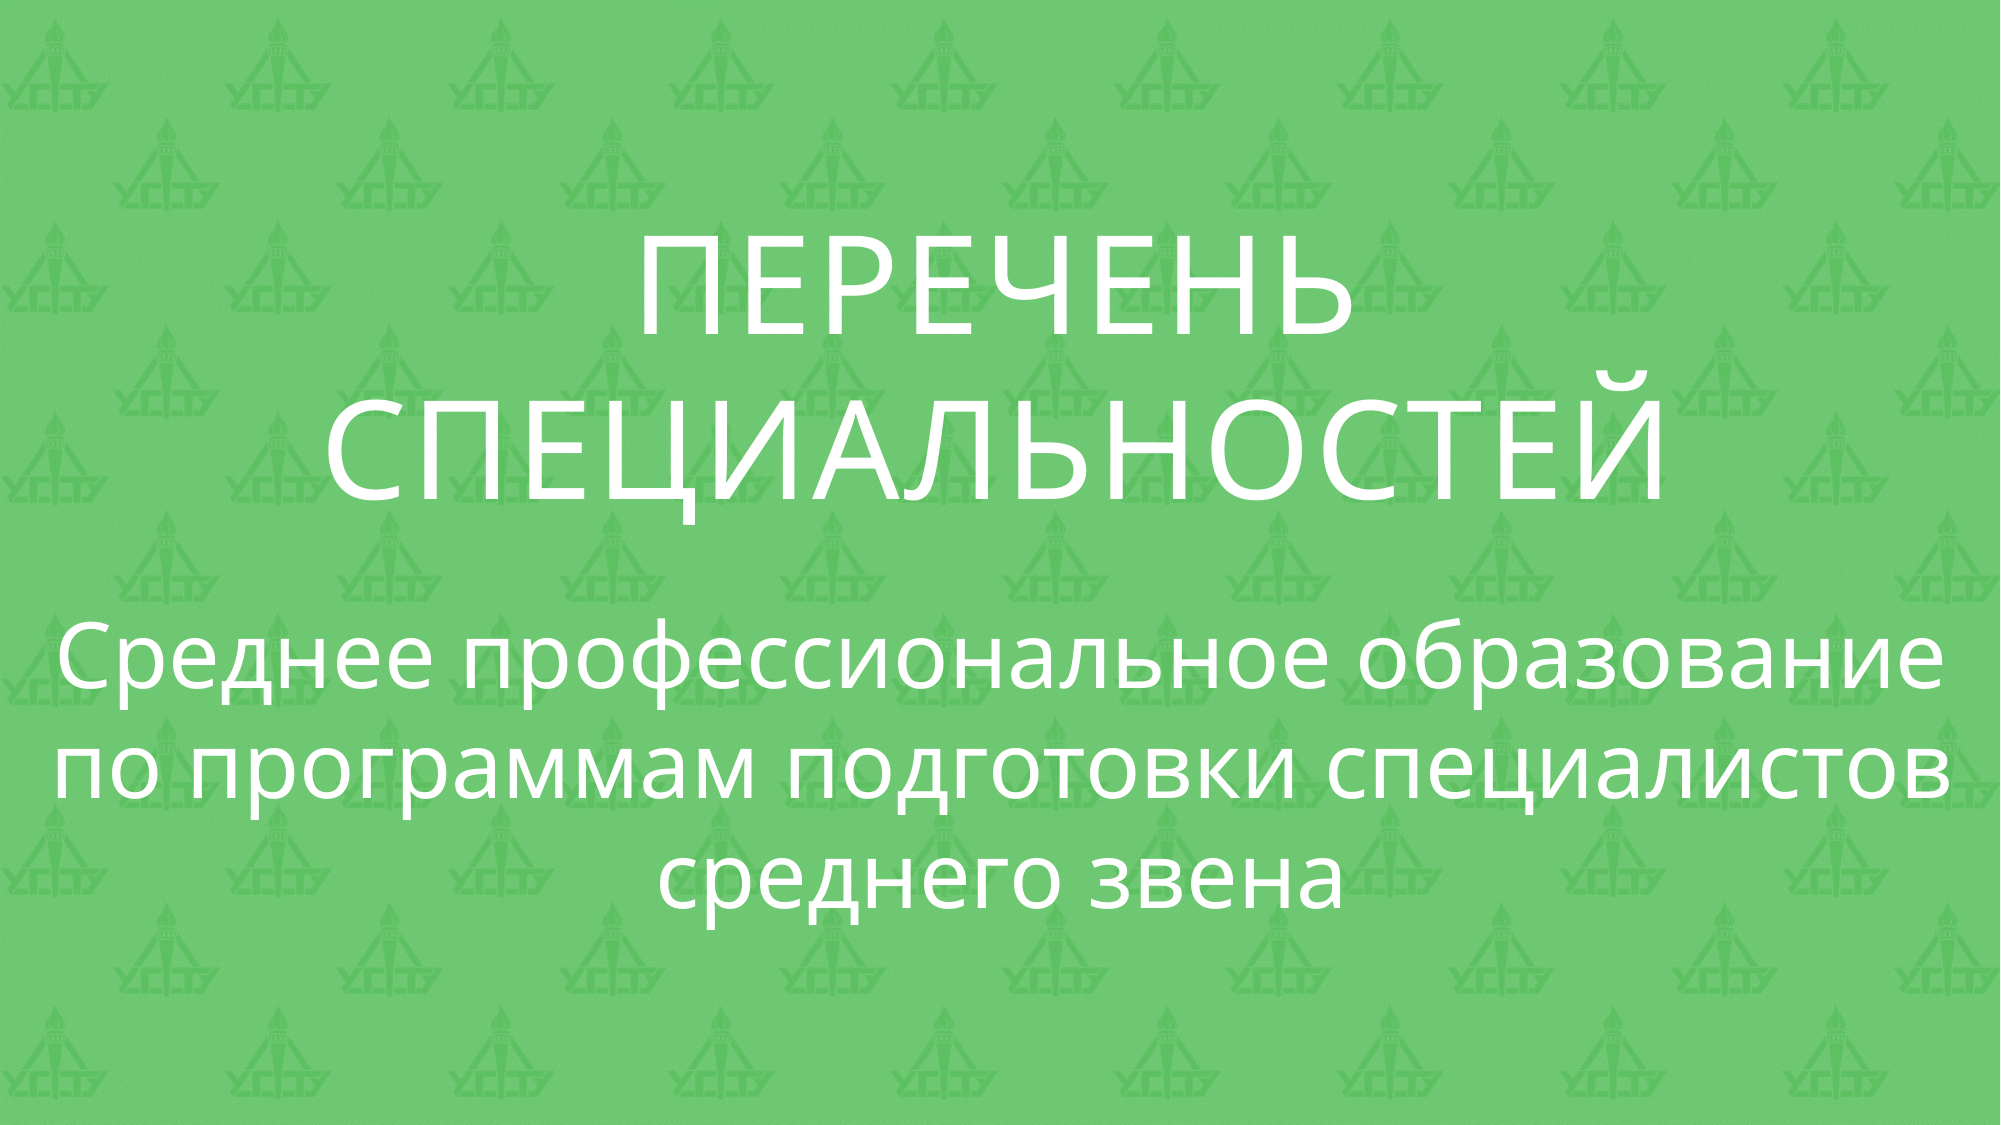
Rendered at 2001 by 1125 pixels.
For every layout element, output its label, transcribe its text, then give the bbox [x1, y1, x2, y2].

picture [0, 0, 2001, 1125]
text_box ПЕРЕЧЕНЬ СПЕЦИАЛЬНОСТЕЙ [0, 189, 1996, 535]
text_box Среднее профессиональное образование по программам подготовки специалистов среднего звена [4, 589, 2000, 935]
